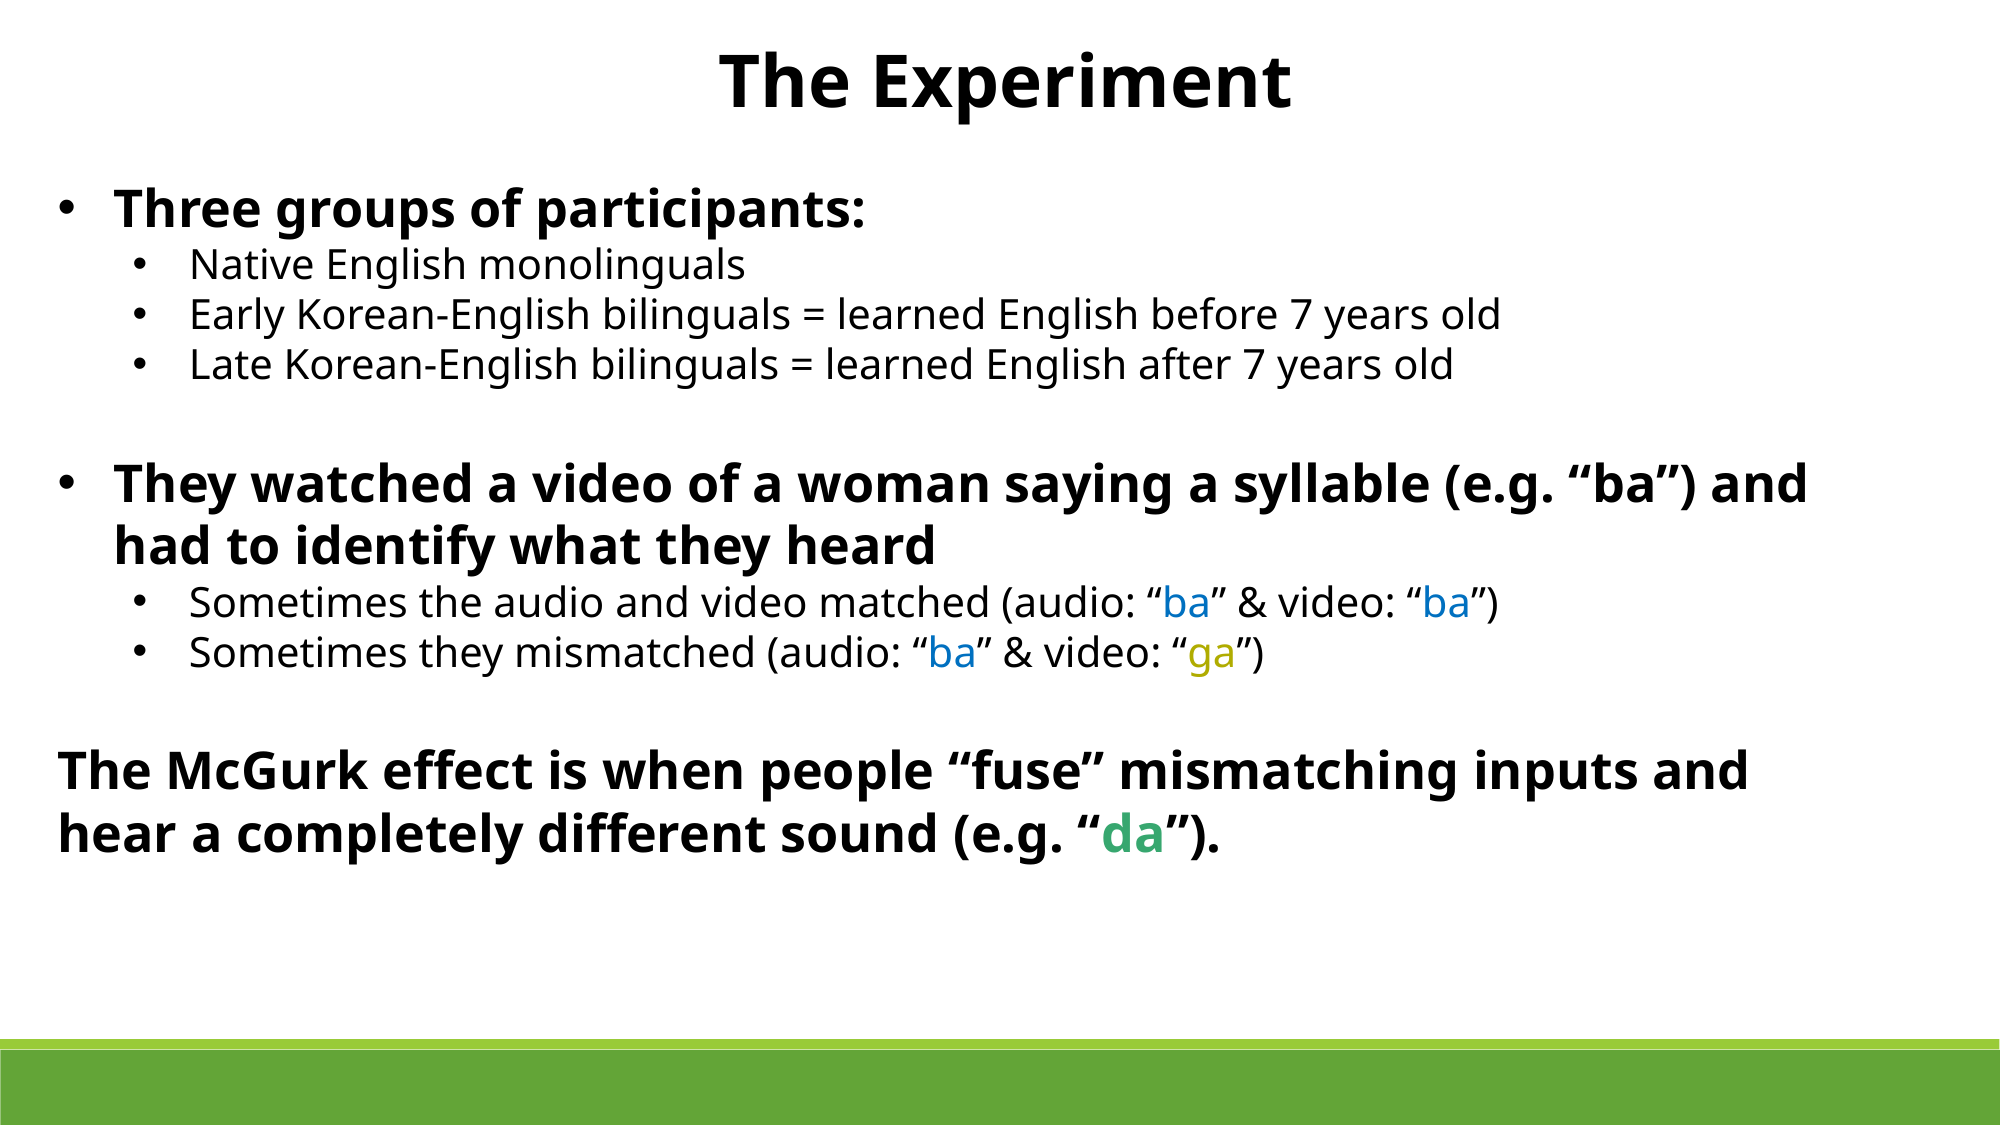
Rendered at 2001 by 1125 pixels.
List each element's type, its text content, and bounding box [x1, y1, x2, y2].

text_box Three groups of participants: Native English monolinguals Early Korean-English bilinguals = learned English before 7 years old Late Korean-English bilinguals = learned English after 7 years old They watched a video of a woman saying a syllable (e.g. “ba”) and had to identify what they heard Sometimes the audio and video matched (audio: “ba” & video: “ba”) Sometimes they mismatched (audio: “ba” & video: “ga”) The McGurk effect is when people “fuse” mismatching inputs and hear a completely different sound (e.g. “da”). [42, 168, 1900, 933]
text_box The Experiment [42, 26, 1969, 129]
